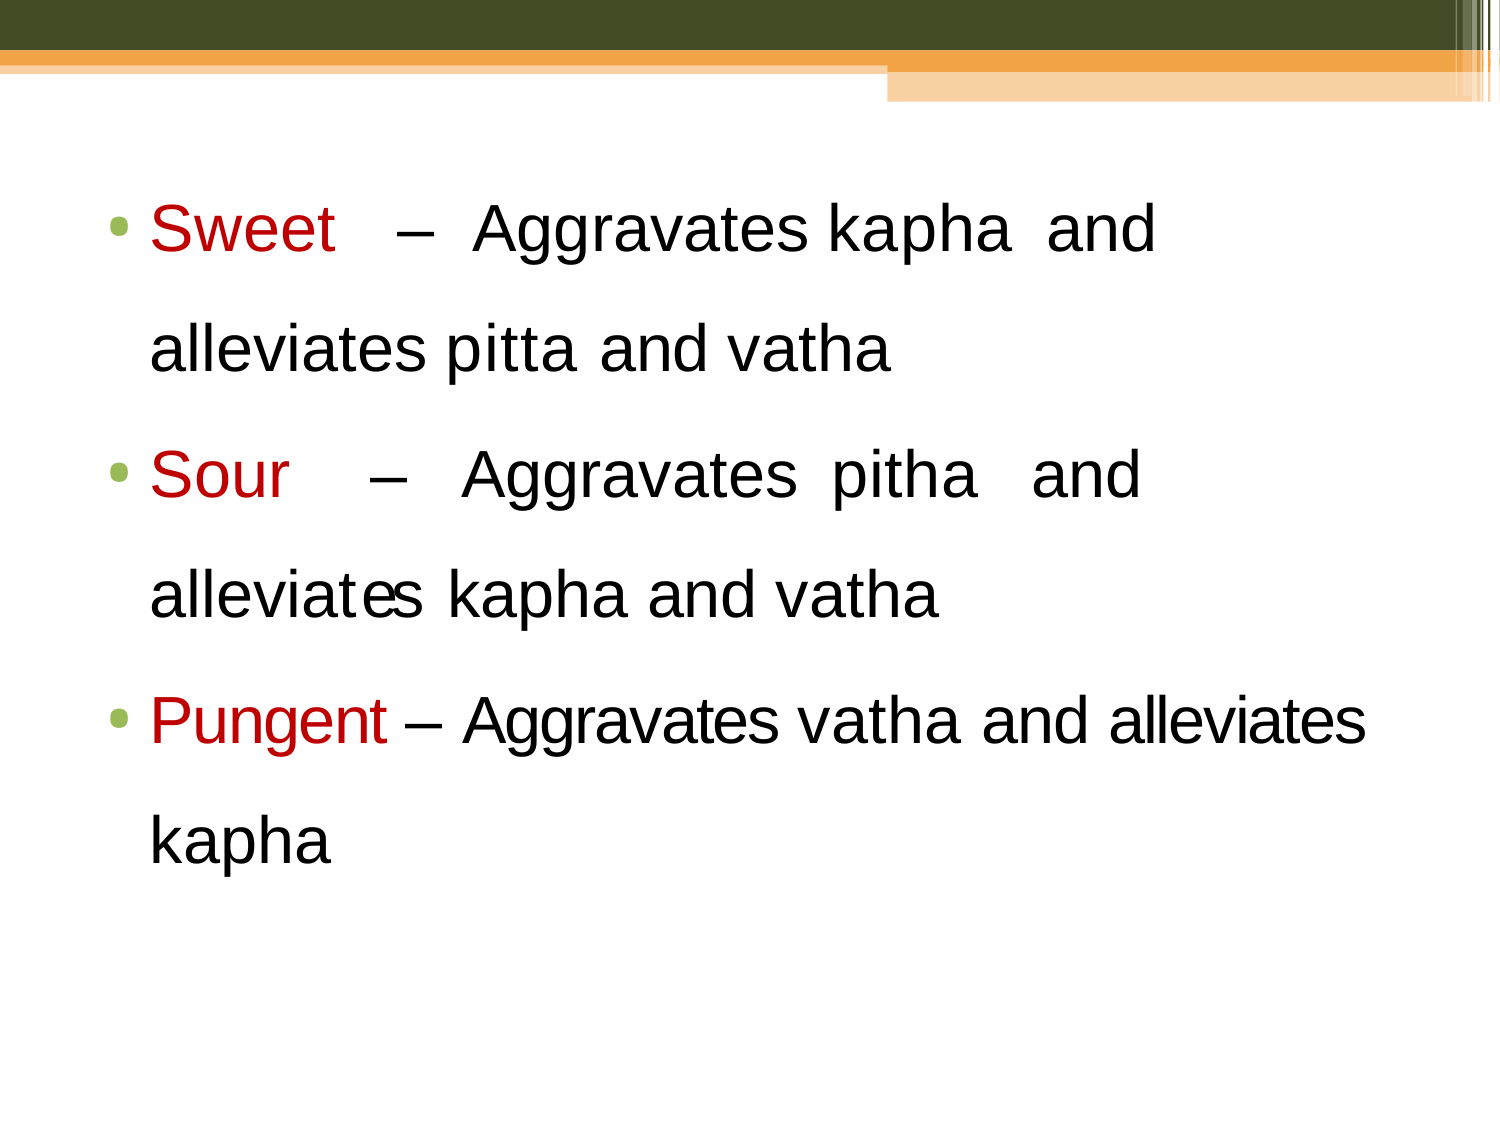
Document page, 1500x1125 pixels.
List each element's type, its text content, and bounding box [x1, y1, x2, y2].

text_box Sweet – Aggravates kapha and alleviates pitta and vatha Sour – Aggravates pitha and alleviates kapha and vatha Pungent – Aggravates vatha and alleviates kapha [105, 142, 1411, 877]
